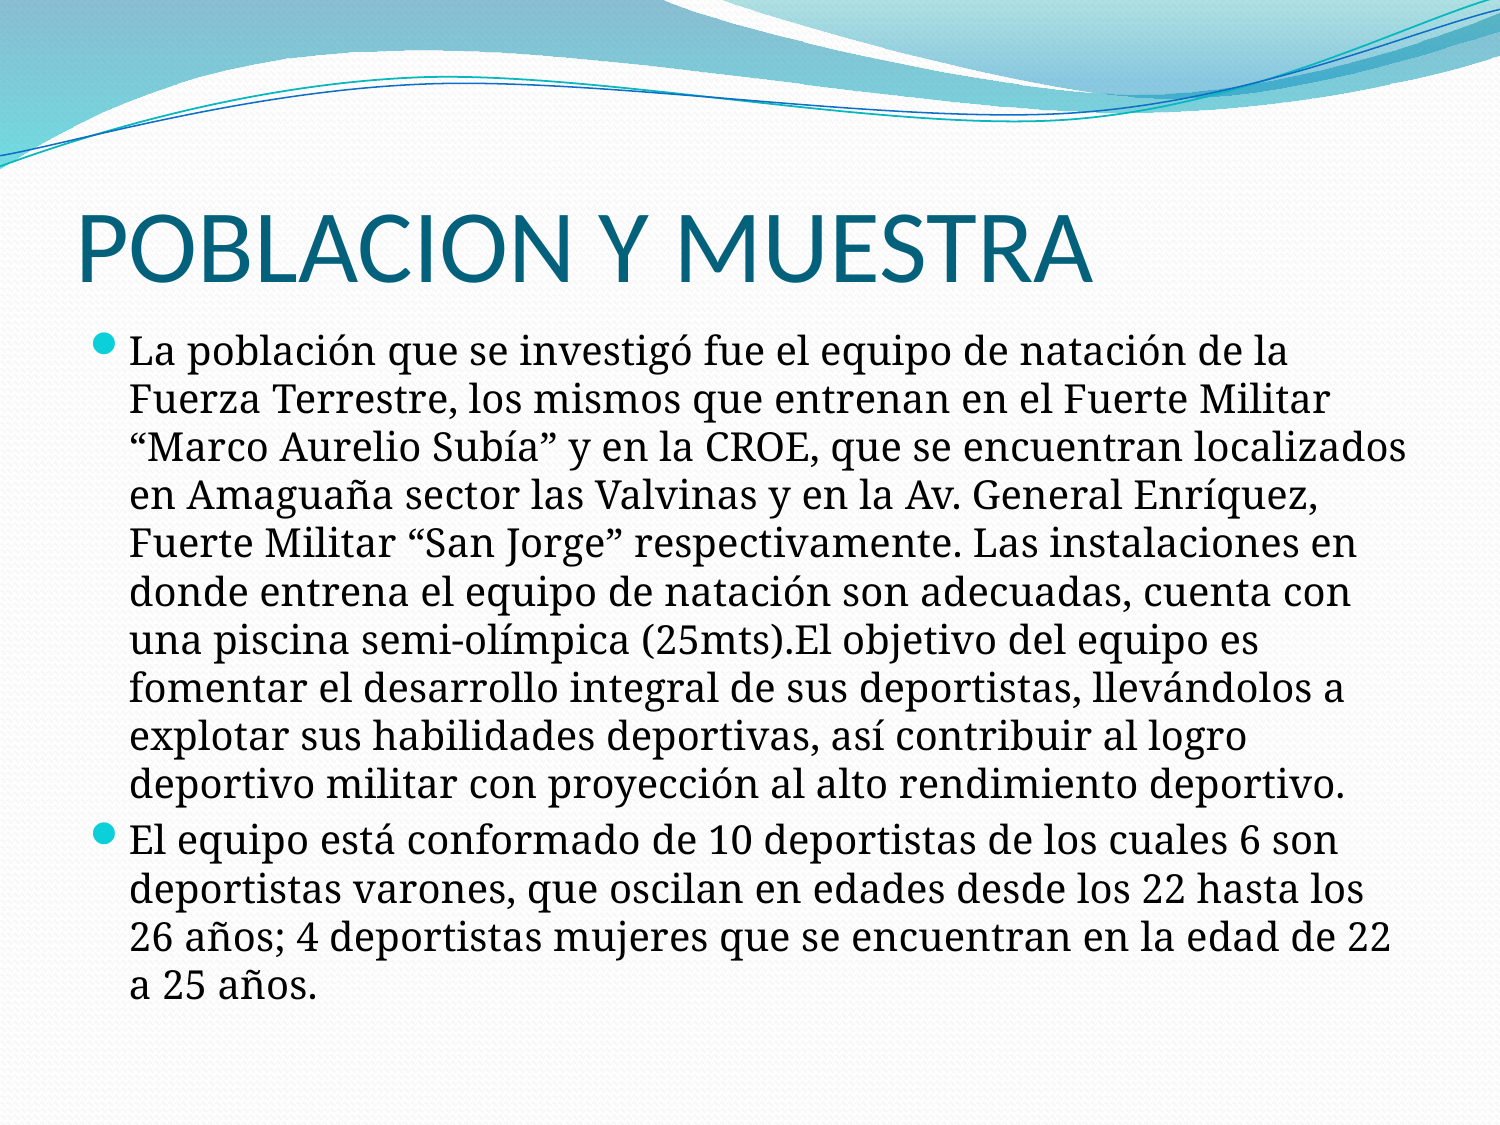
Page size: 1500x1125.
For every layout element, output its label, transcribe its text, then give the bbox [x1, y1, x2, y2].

title POBLACION Y MUESTRA [75, 115, 1425, 303]
list La población que se investigó fue el equipo de natación de la Fuerza Terrestre, los mismos que entrenan en el Fuerte Militar “Marco Aurelio Subía” y en la CROE, que se encuentran localizados en Amaguaña sector las Valvinas y en la Av. General Enríquez, Fuerte Militar “San Jorge” respectivamente. Las instalaciones en donde entrena el equipo de natación son adecuadas, cuenta con una piscina semi-olímpica (25mts).El objetivo del equipo es fomentar el desarrollo integral de sus deportistas, llevándolos a explotar sus habilidades deportivas, así contribuir al logro deportivo militar con proyección al alto rendimiento deportivo. El equipo está conformado de 10 deportistas de los cuales 6 son deportistas varones, que oscilan en edades desde los 22 hasta los 26 años; 4 deportistas mujeres que se encuentran en la edad de 22 a 25 años. [75, 317, 1425, 1038]
